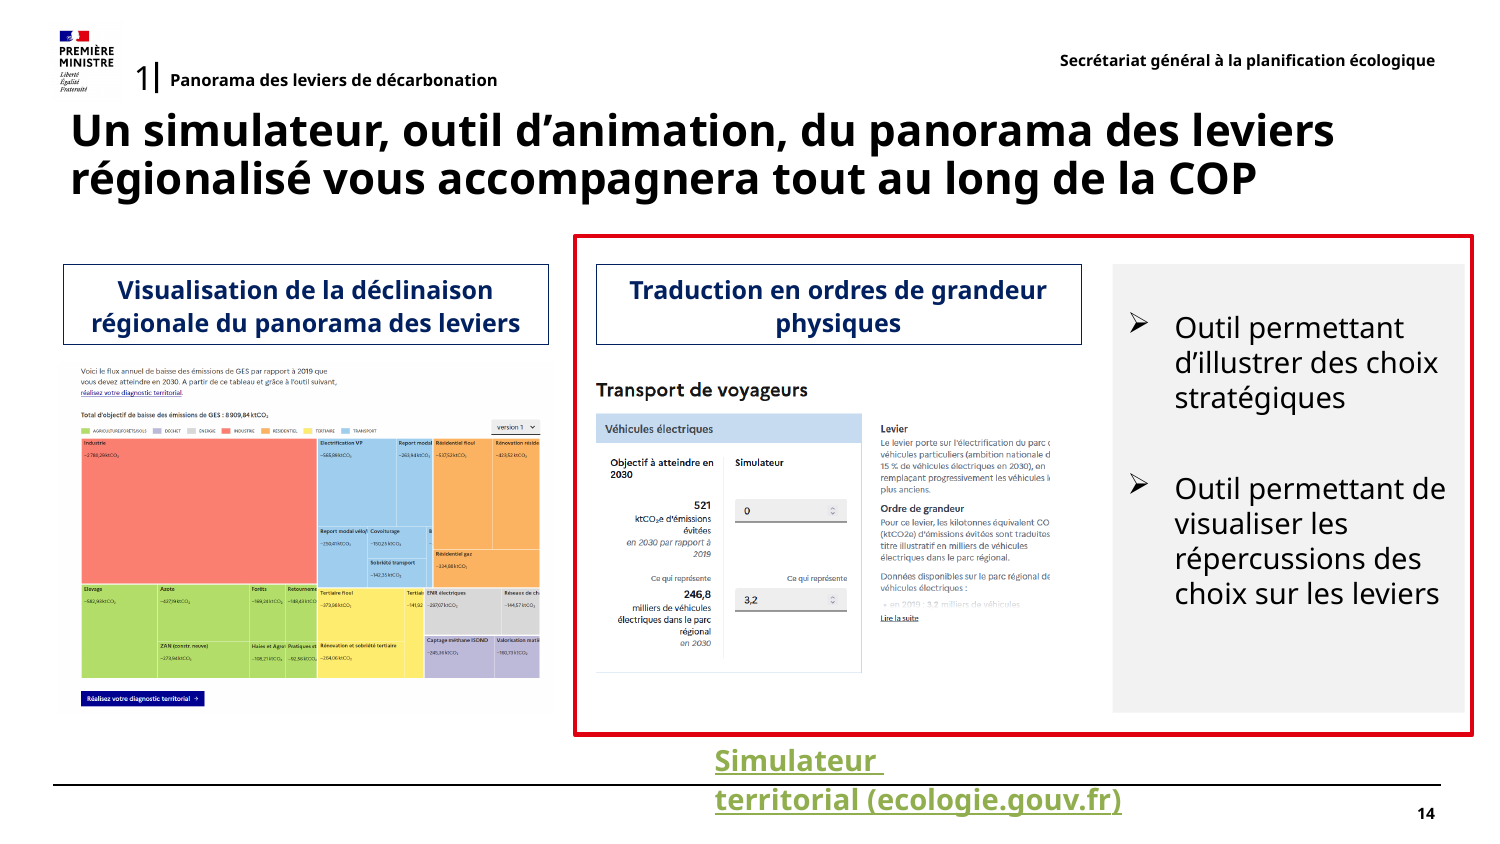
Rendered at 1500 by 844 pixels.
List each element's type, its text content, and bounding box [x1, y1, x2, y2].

text_box Simulateur territorial (ecologie.gouv.fr) [699, 734, 1291, 829]
footer Secrétariat général à la planification écologique [470, 32, 1436, 92]
slide_number 14 [1213, 784, 1436, 844]
title Un simulateur, outil d’animation, du panorama des leviers régionalisé vous accompagnera tout au long de la COP [53, 112, 1483, 201]
text_box 1 [118, 49, 168, 104]
text_box Panorama des leviers de décarbonation [155, 61, 711, 94]
picture [57, 362, 555, 713]
picture [595, 374, 1050, 674]
picture [49, 20, 124, 102]
text_box Visualisation de la déclinaison régionale du panorama des leviers [63, 264, 549, 345]
text_box [575, 236, 1473, 735]
